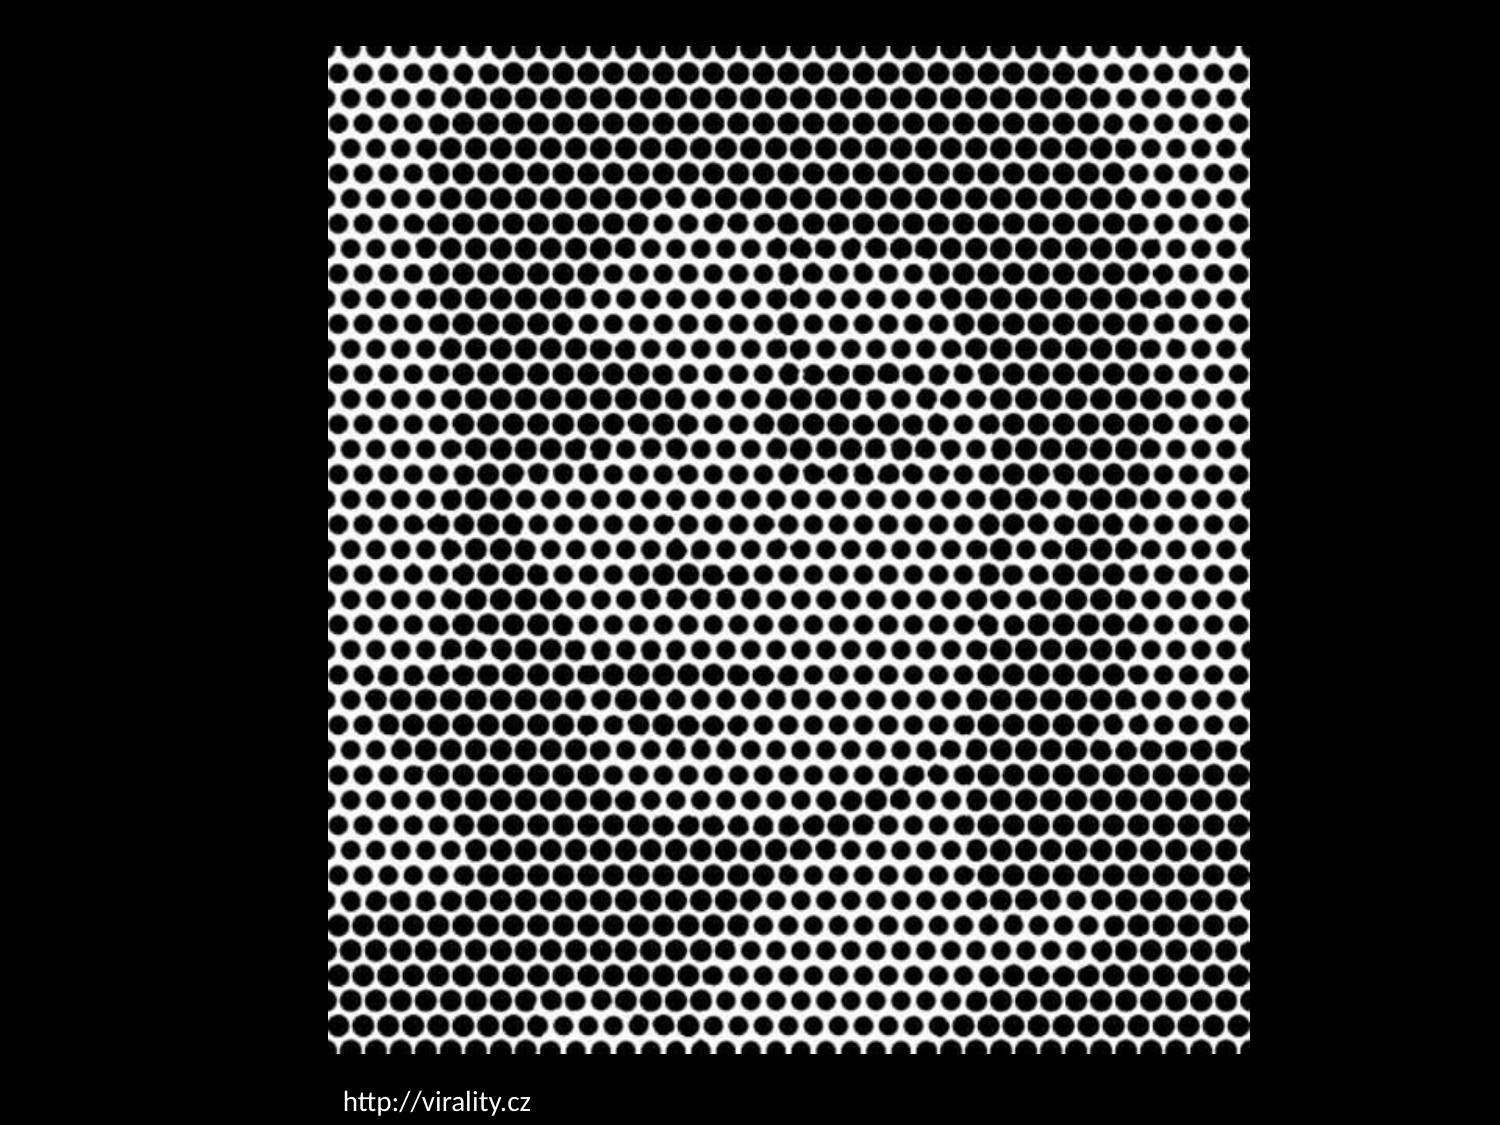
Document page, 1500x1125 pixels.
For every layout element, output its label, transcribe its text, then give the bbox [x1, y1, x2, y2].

picture [327, 46, 1251, 1054]
text_box http://virality.cz [328, 1074, 844, 1125]
